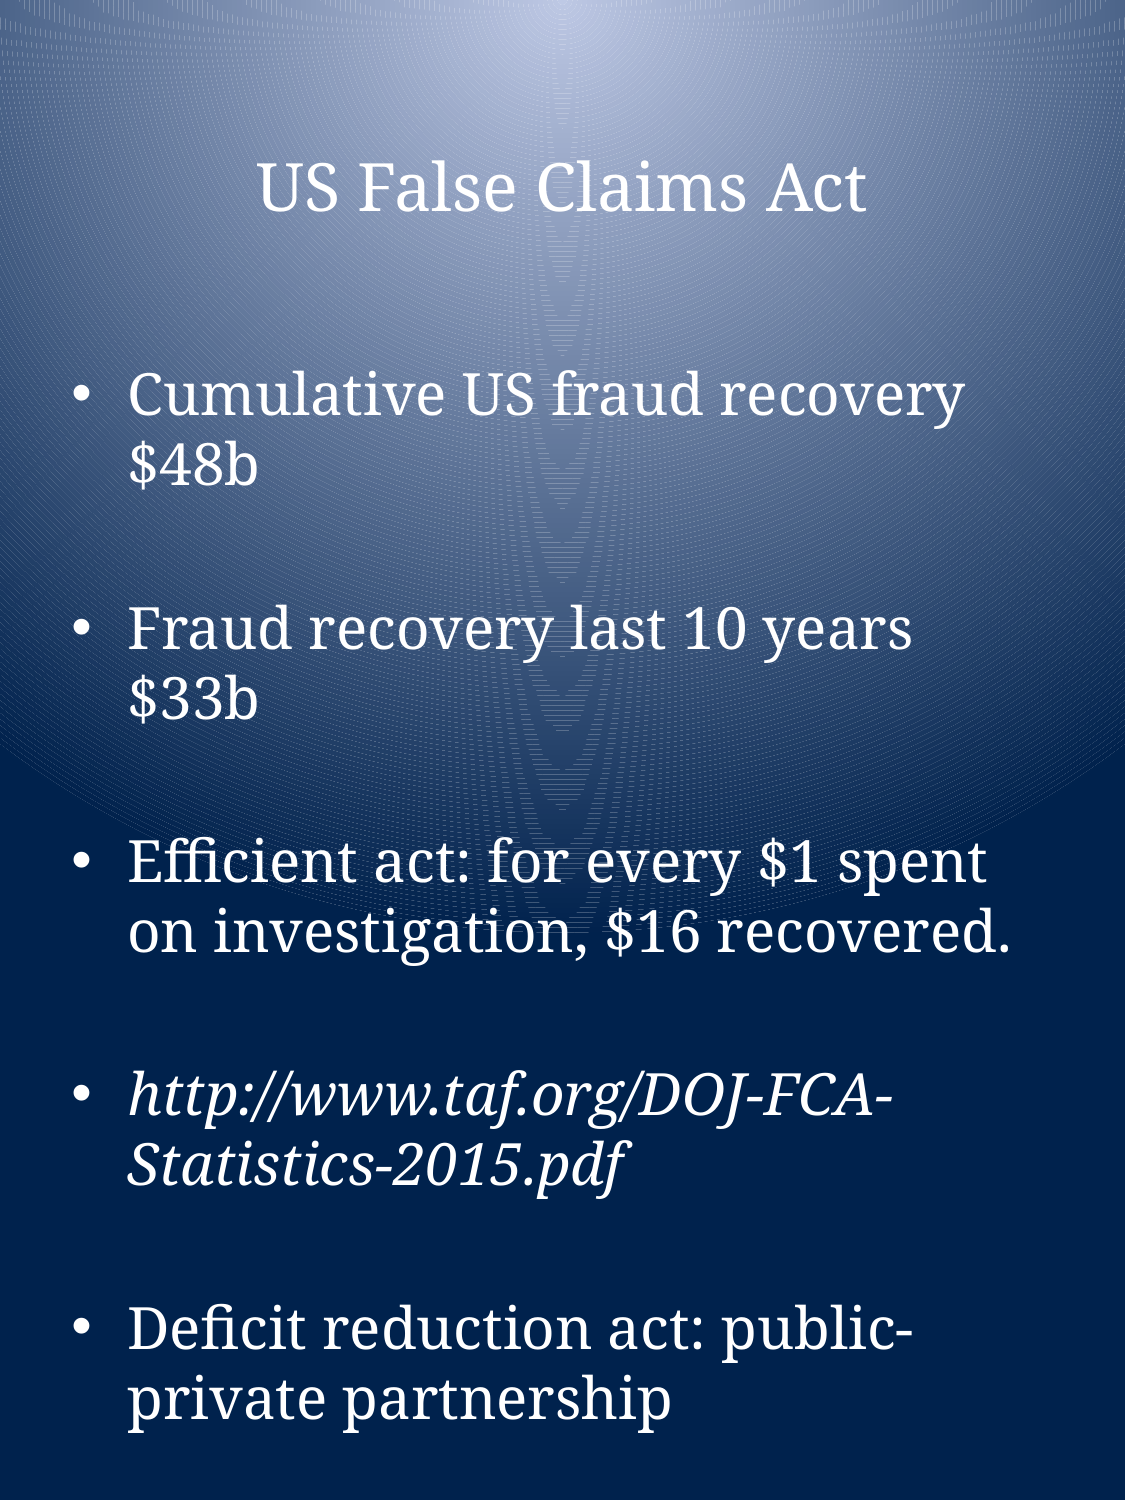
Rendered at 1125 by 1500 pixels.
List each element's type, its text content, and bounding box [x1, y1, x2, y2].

title US False Claims Act [56, 60, 1069, 310]
list Cumulative US fraud recovery $48b Fraud recovery last 10 years $33b Efficient act: for every $1 spent on investigation, $16 recovered. http://www.taf.org/DOJ-FCA-Statistics-2015.pdf Deficit reduction act: public-private partnership [56, 350, 1069, 1340]
